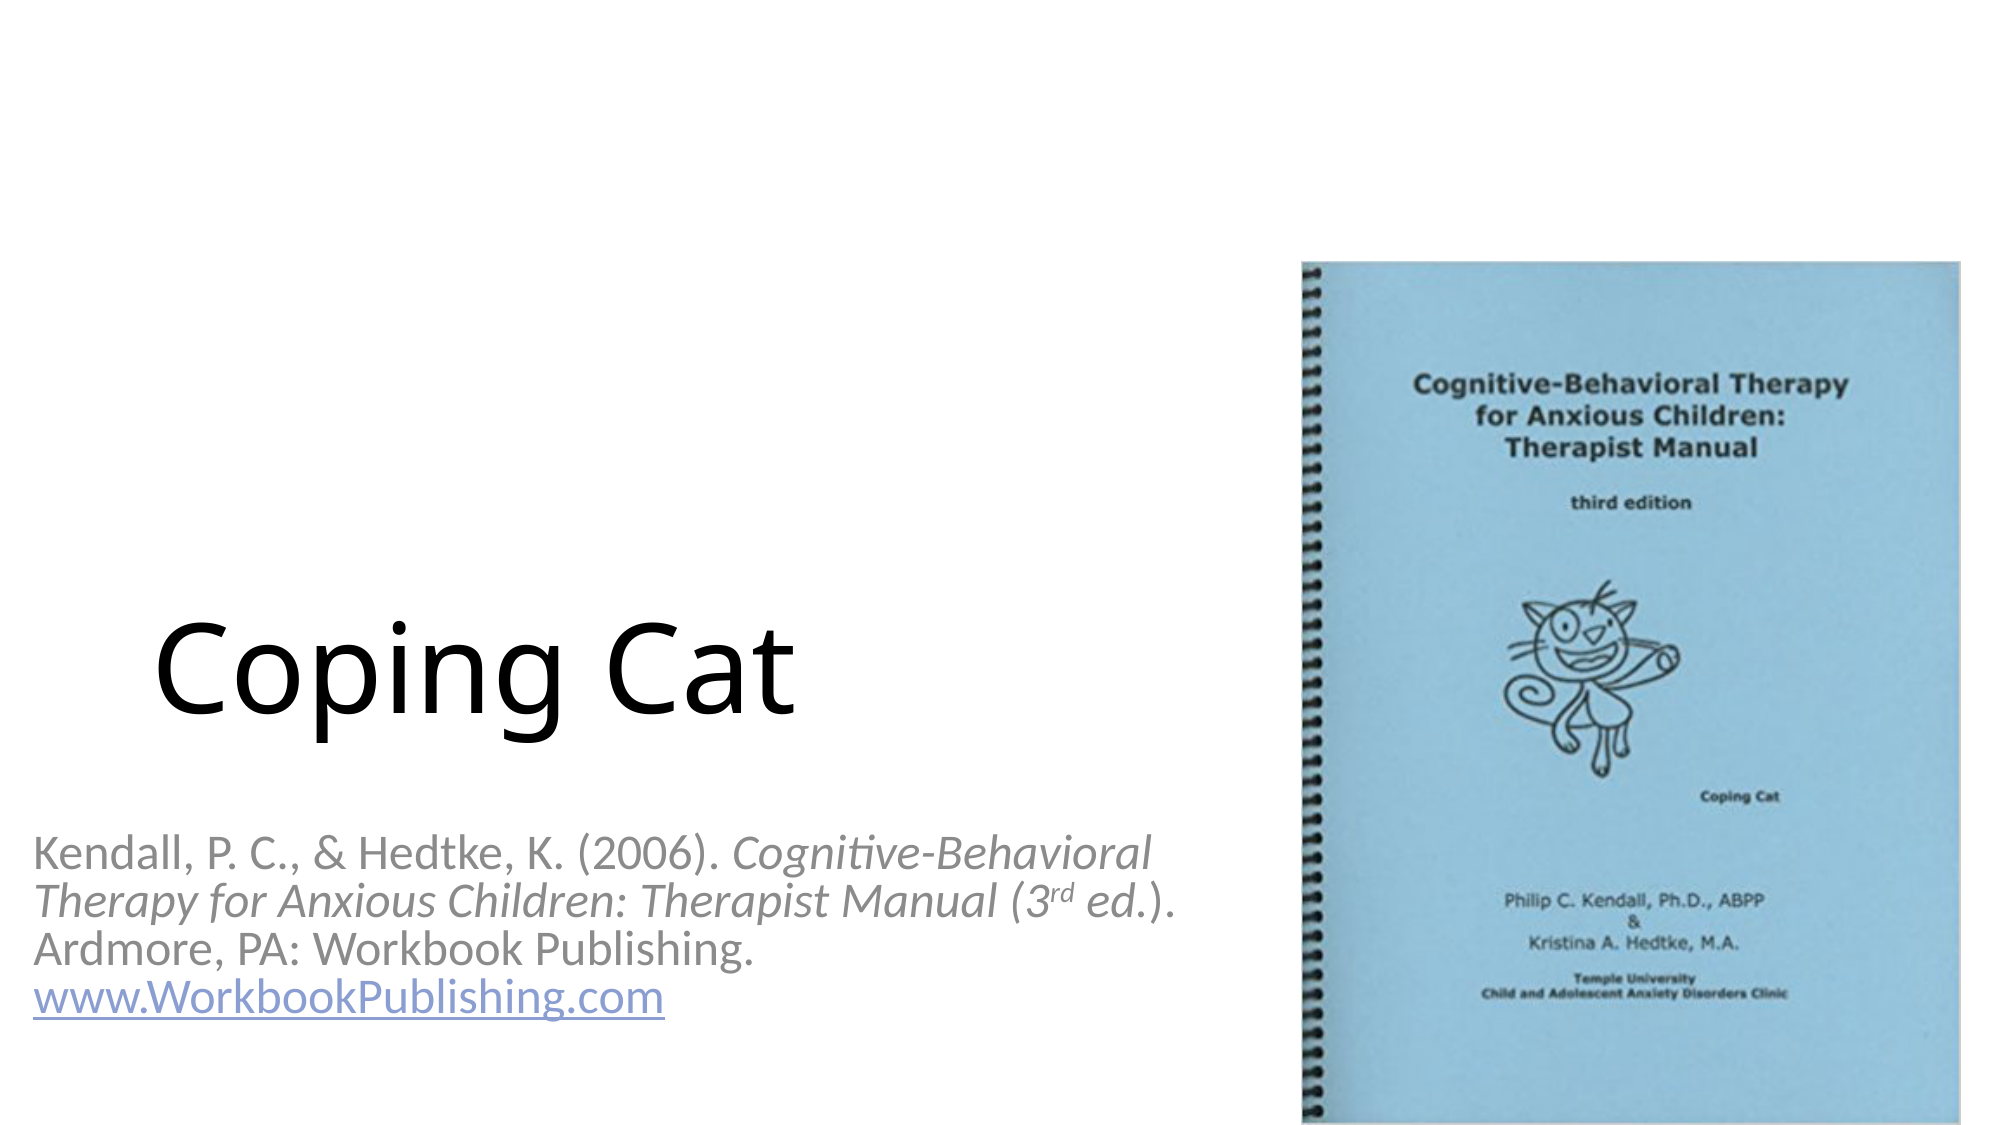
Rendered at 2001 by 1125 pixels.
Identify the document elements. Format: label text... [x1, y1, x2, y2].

list Kendall, P. C., & Hedtke, K. (2006). Cognitive-Behavioral Therapy for Anxious Children: Therapist Manual (3rd ed.). Ardmore, PA: Workbook Publishing. www.WorkbookPublishing.com [18, 823, 1274, 1111]
picture [1301, 261, 1961, 1125]
title Coping Cat [136, 280, 1301, 749]
